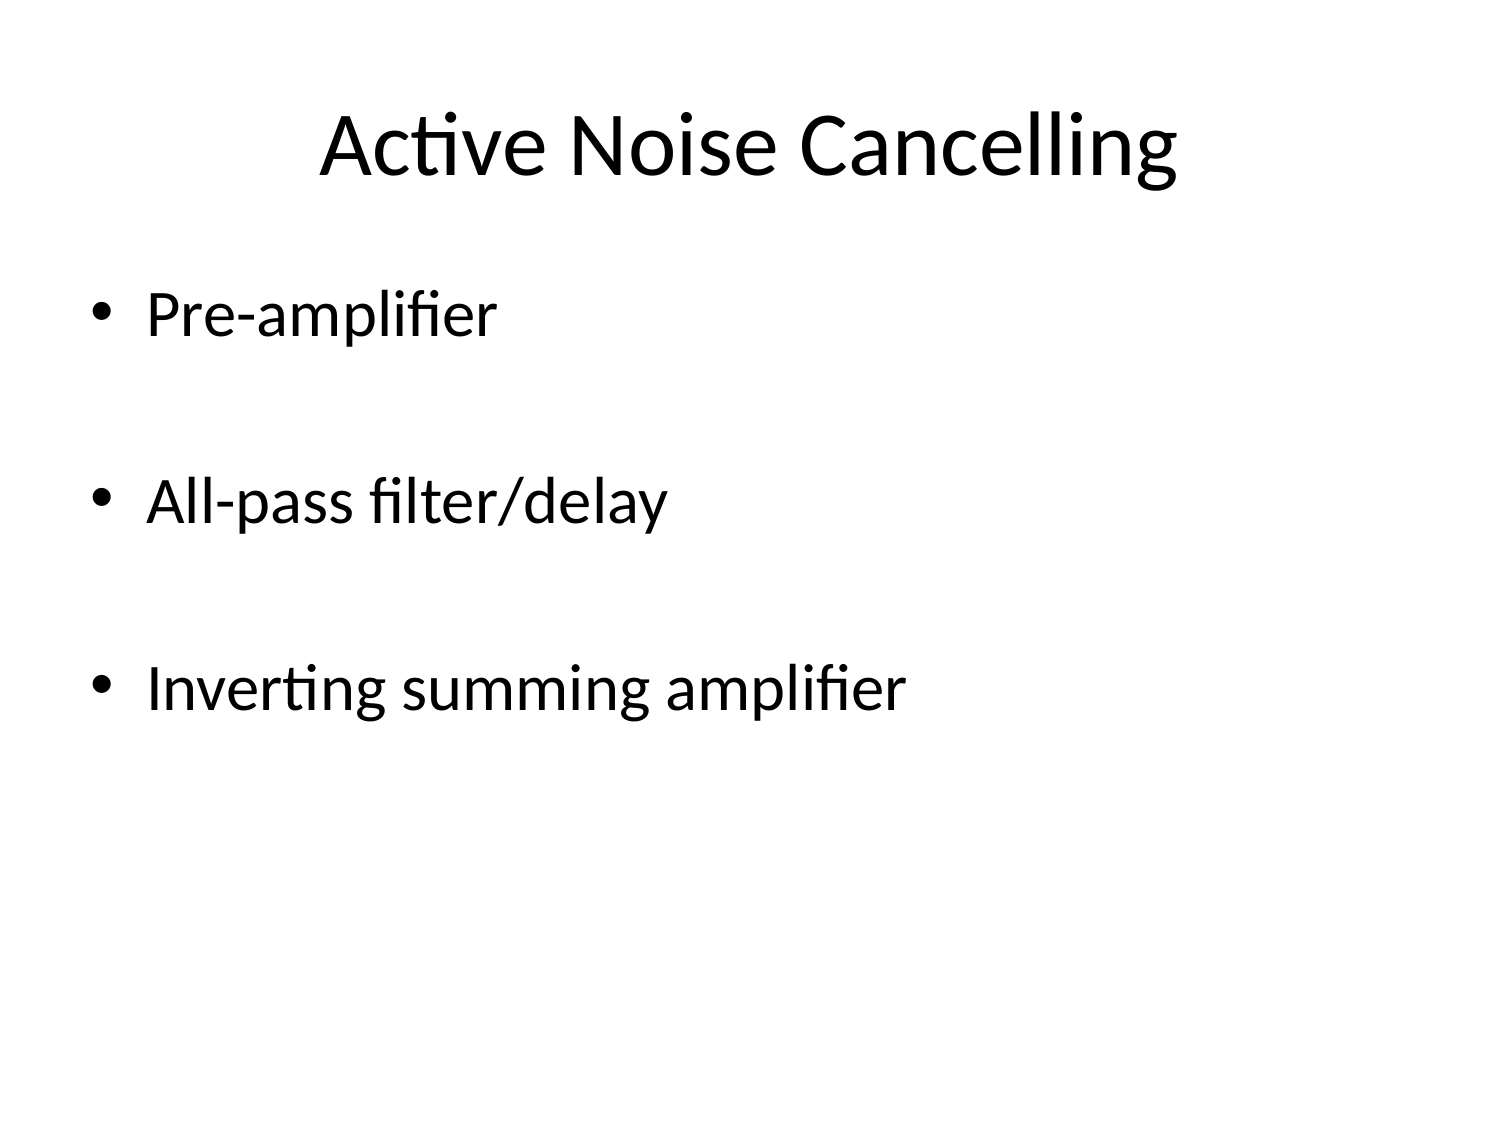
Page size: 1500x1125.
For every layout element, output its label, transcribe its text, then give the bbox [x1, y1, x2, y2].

title Active Noise Cancelling [75, 45, 1425, 233]
list Pre-amplifier All-pass filter/delay Inverting summing amplifier [75, 262, 1425, 1005]
